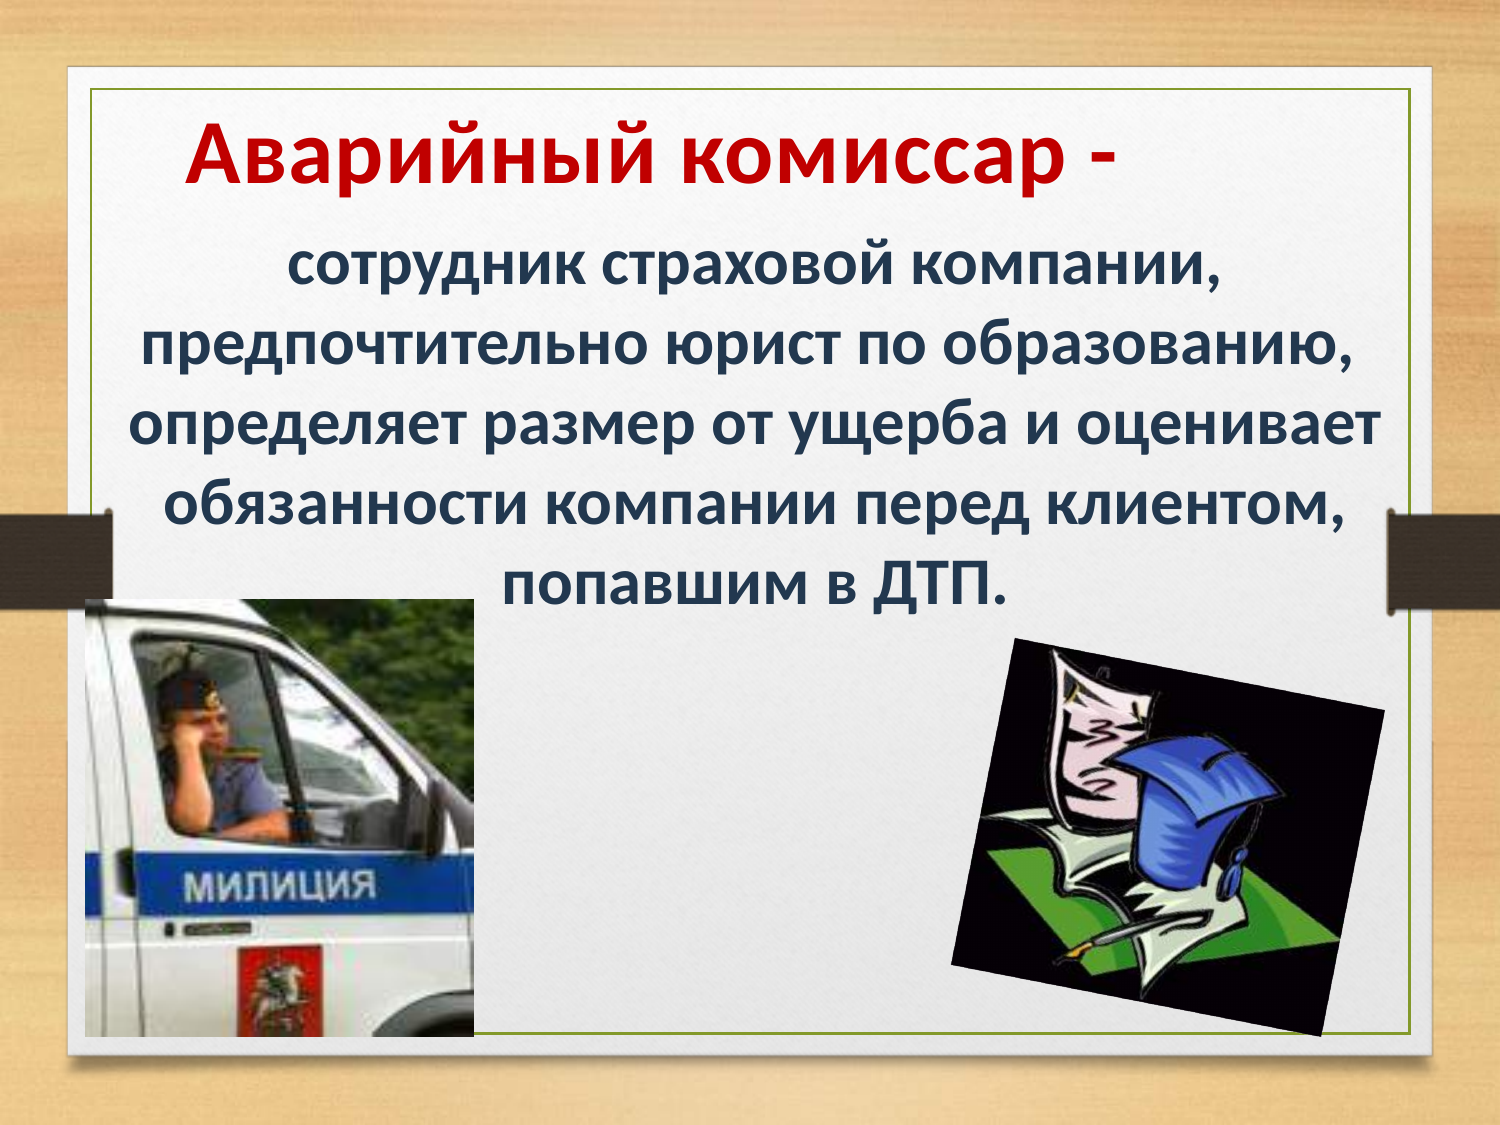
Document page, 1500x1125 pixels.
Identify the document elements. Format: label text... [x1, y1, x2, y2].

text_box Аварийный комиссар - [171, 84, 1199, 210]
text_box сотрудник страховой компании, предпочтительно юрист по образованию, определяет размер от ущерба и оценивает обязанности компании перед клиентом, попавшим в ДТП. [88, 210, 1424, 626]
picture [0, 0, 1500, 1125]
